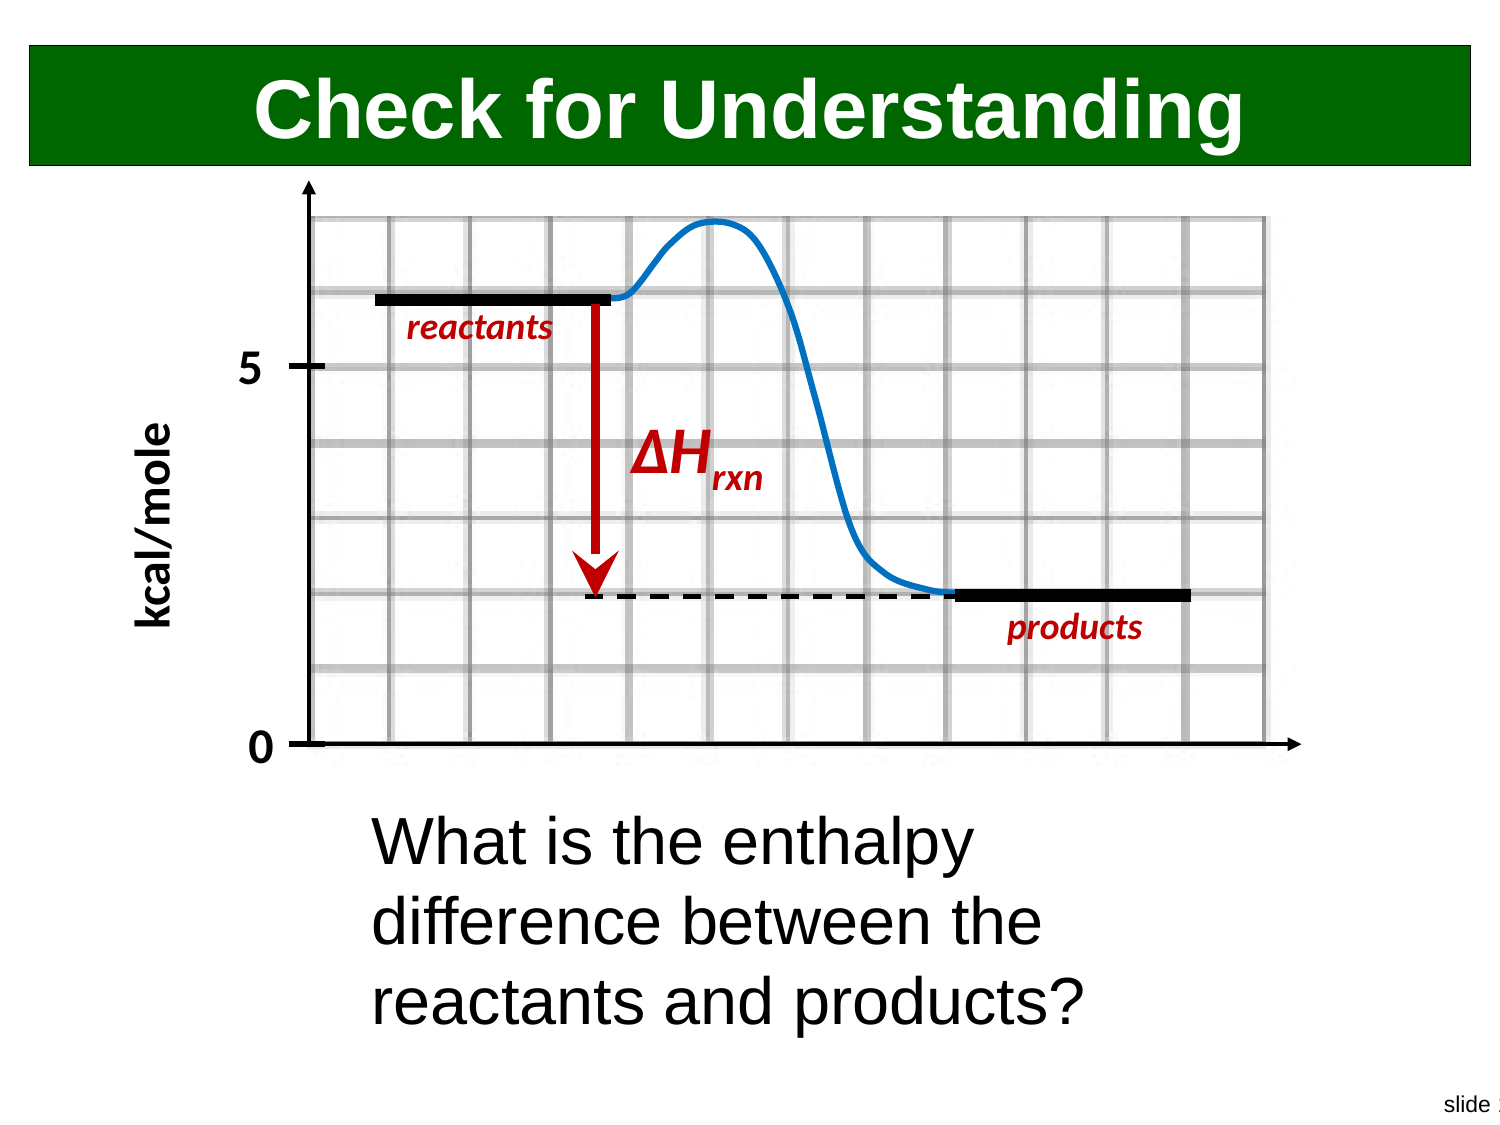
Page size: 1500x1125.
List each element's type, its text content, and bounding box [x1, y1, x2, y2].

title Check for Understanding [29, 45, 1471, 166]
list What is the enthalpy difference between the reactants and products? [356, 830, 1188, 1024]
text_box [111, 180, 1356, 822]
